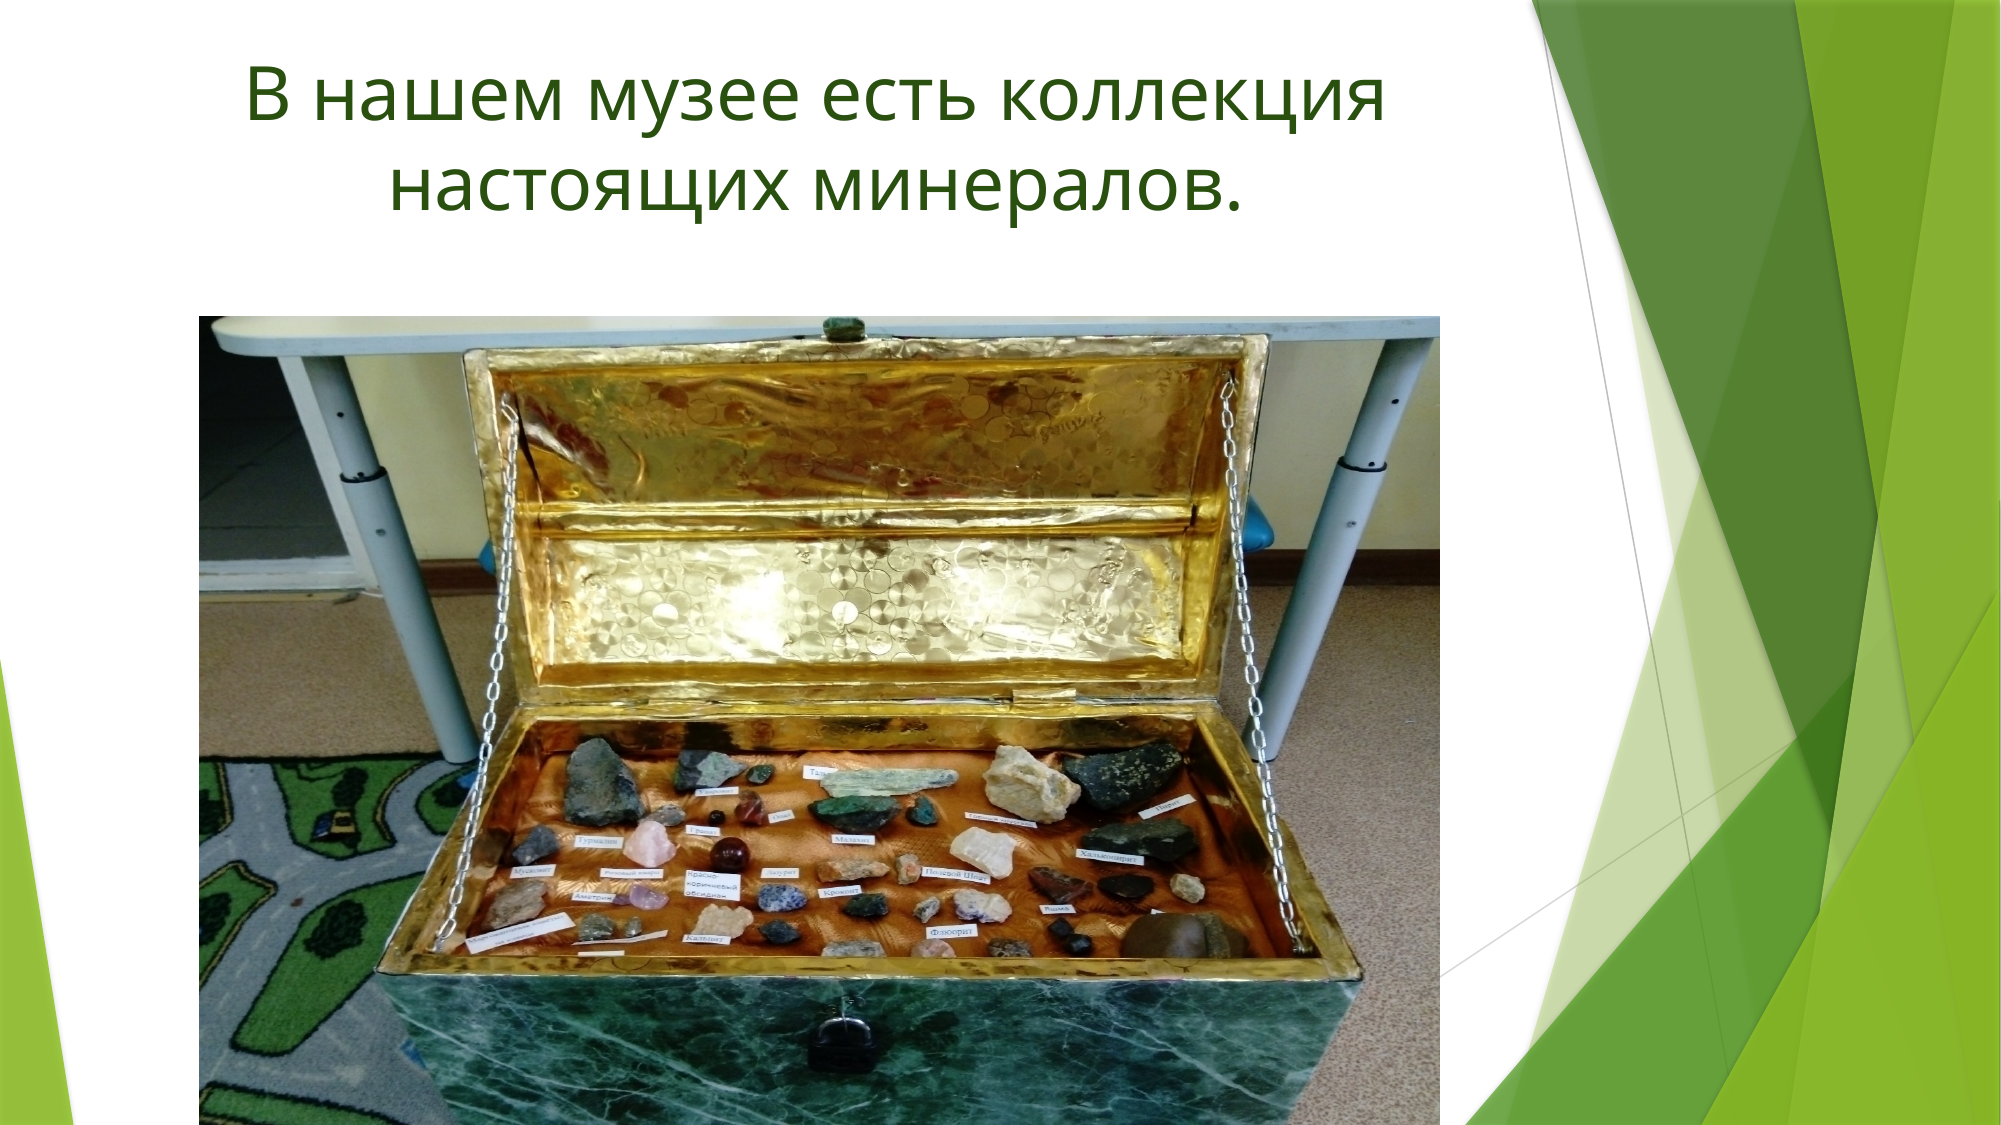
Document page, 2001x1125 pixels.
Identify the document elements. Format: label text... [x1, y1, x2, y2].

title В нашем музее есть коллекция настоящих минералов. [111, 38, 1522, 258]
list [198, 316, 1440, 1125]
